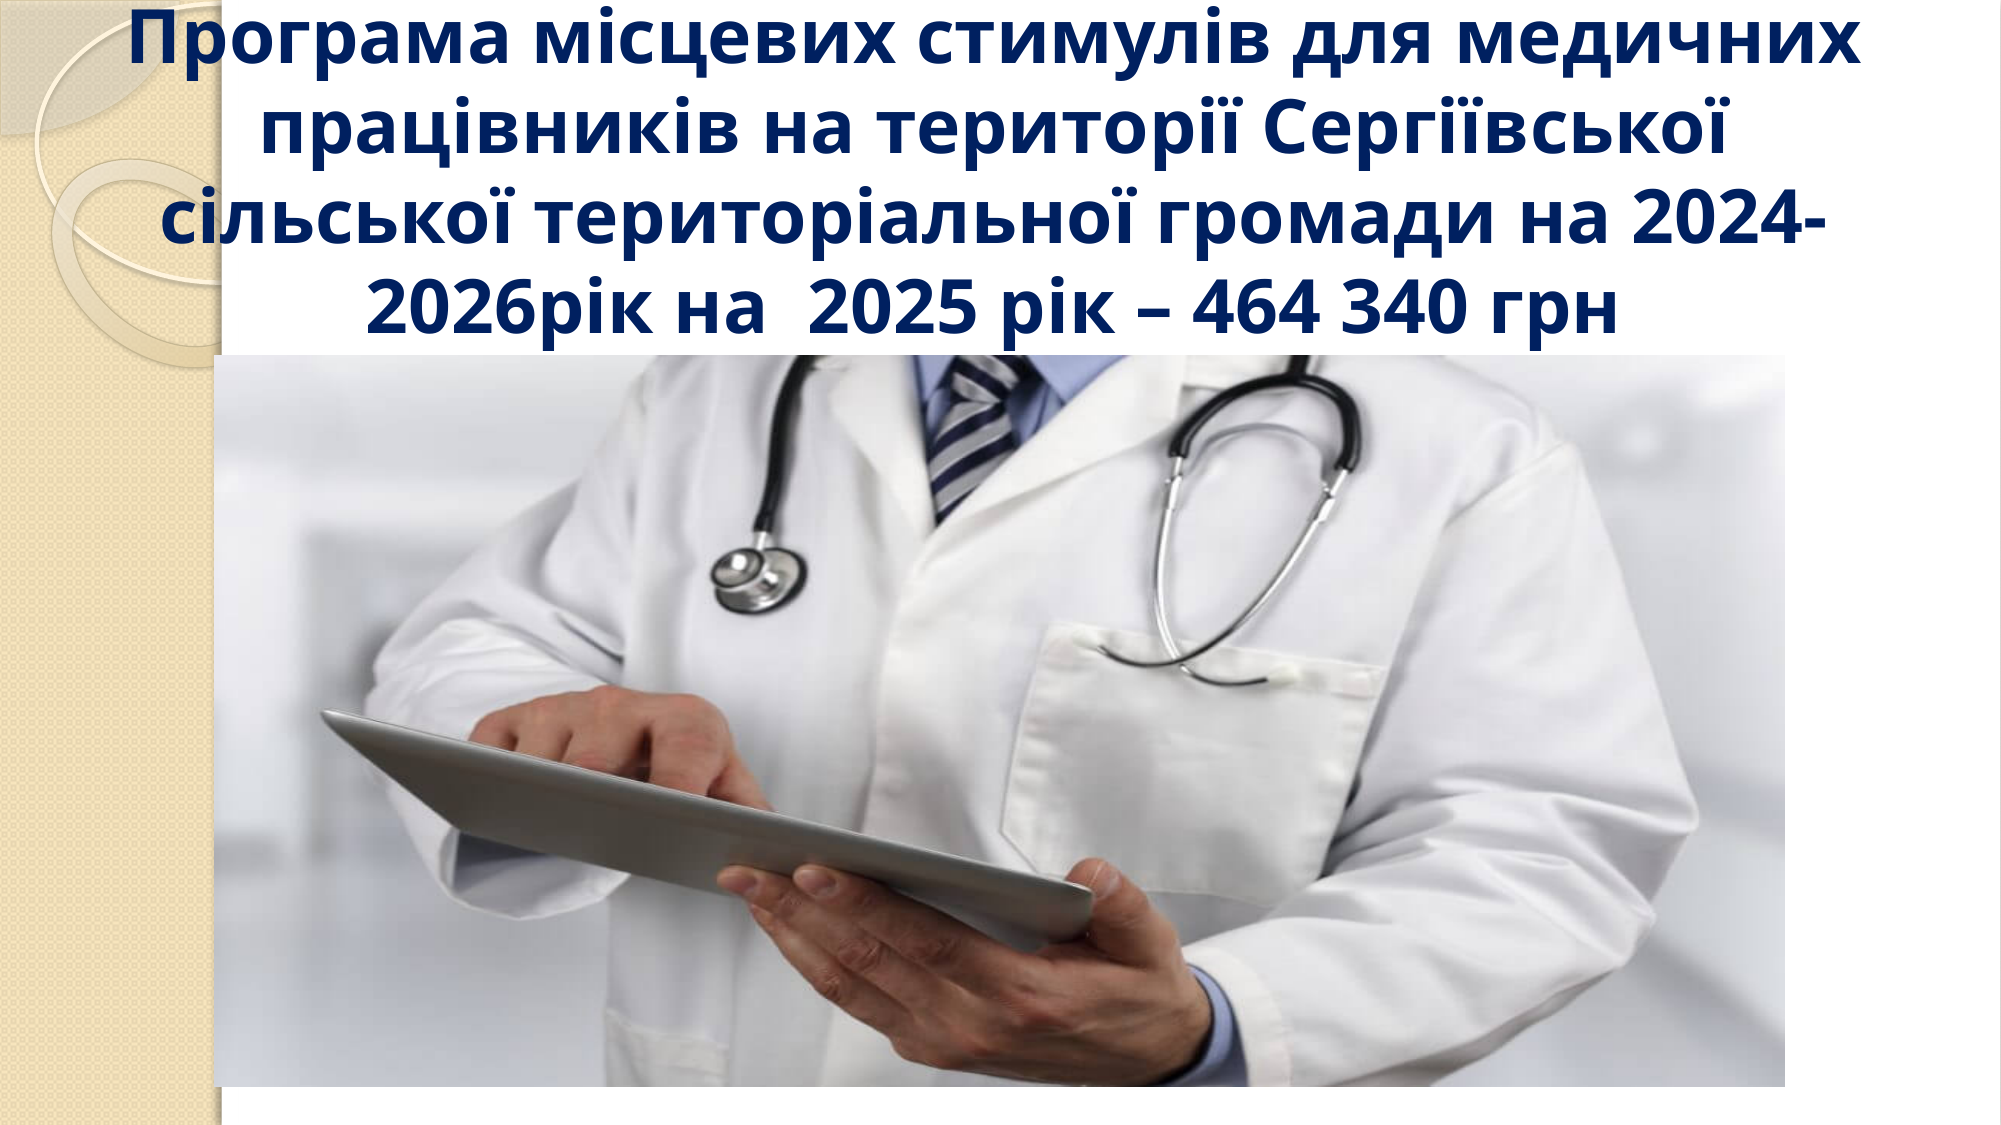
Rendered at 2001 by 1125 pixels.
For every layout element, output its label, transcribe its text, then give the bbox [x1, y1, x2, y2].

title Програма місцевих стимулів для медичних працівників на території Сергіївської сільської територіальної громади на 2024-2026рік на 2025 рік – 464 340 грн [64, 59, 1925, 278]
picture [214, 355, 1786, 1087]
